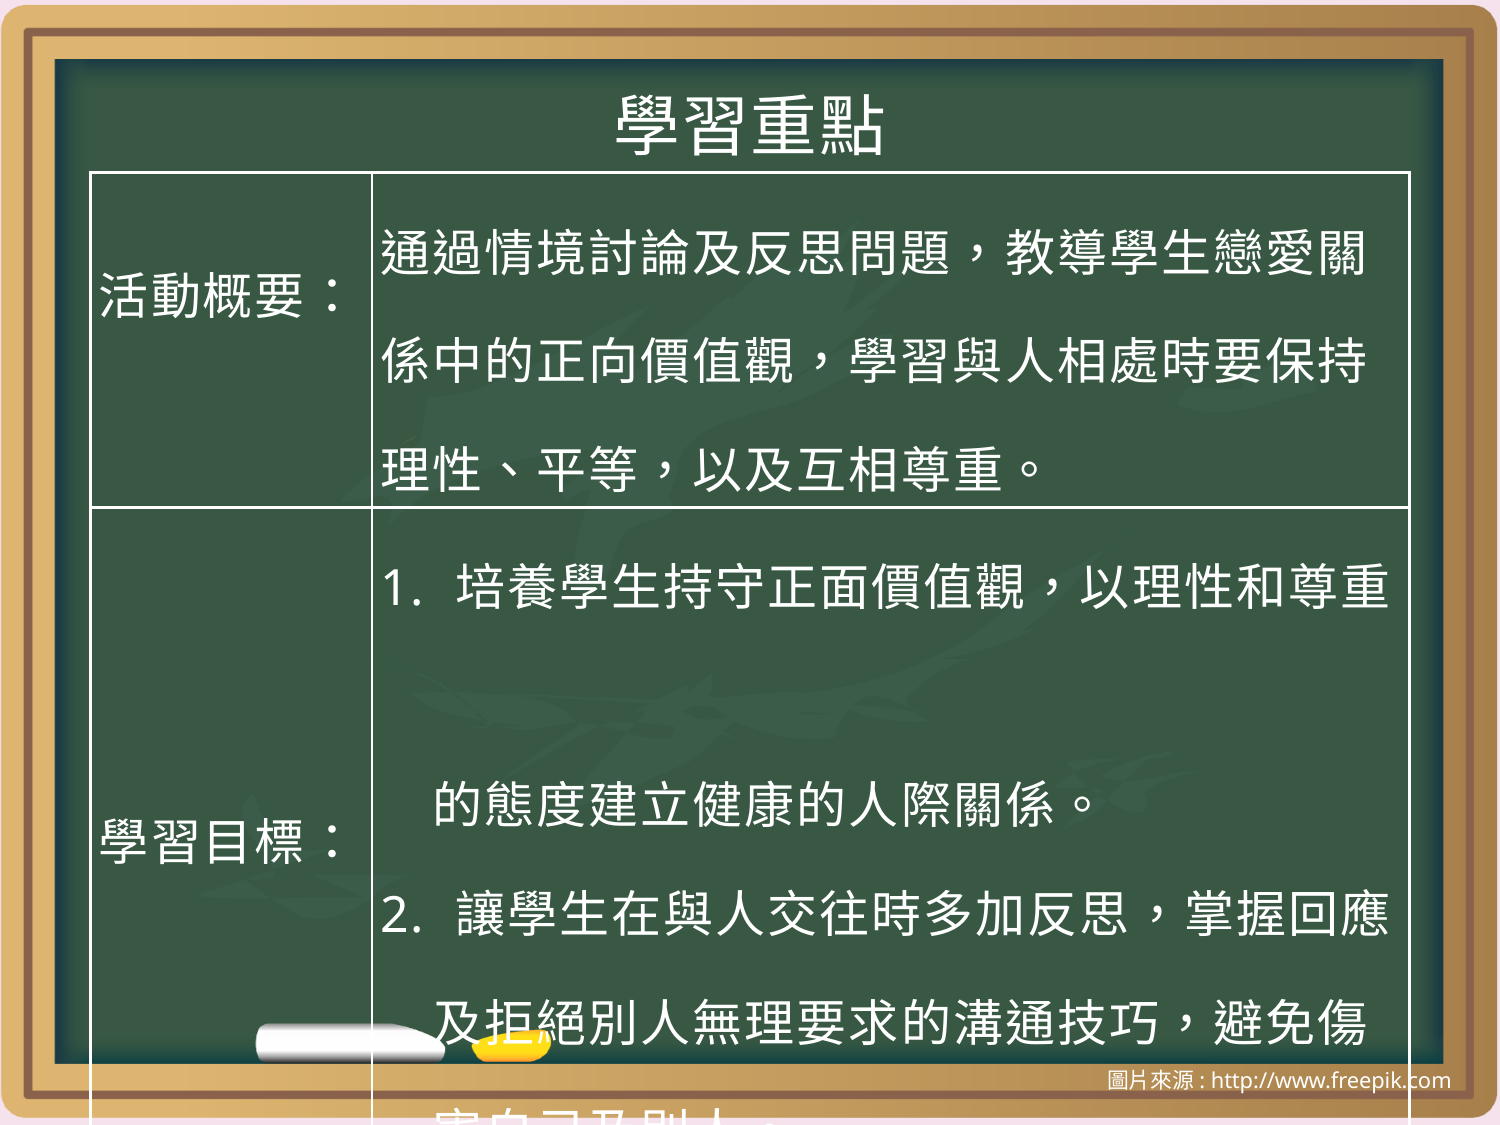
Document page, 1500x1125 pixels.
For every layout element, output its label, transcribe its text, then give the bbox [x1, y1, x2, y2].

text_box 學習重點 [386, 76, 1114, 172]
text_box 圖片來源: http://www.freepik.com [1090, 1056, 1482, 1103]
picture [0, 2, 1499, 1125]
table_header 活動概要： [92, 174, 371, 506]
table_cell 學習目標： [92, 509, 371, 1125]
table_cell 1. 培養學生持守正面價值觀，以理性和尊重 的態度建立健康的人際關係。 2. 讓學生在與人交往時多加反思，掌握回應 及拒絕別人無理要求的溝通技巧，避免傷 害自己及別人。 [373, 509, 1408, 1125]
table_header 通過情境討論及反思問題，教導學生戀愛關係中的正向價值觀，學習與人相處時要保持理性、平等，以及互相尊重。 [373, 174, 1408, 506]
